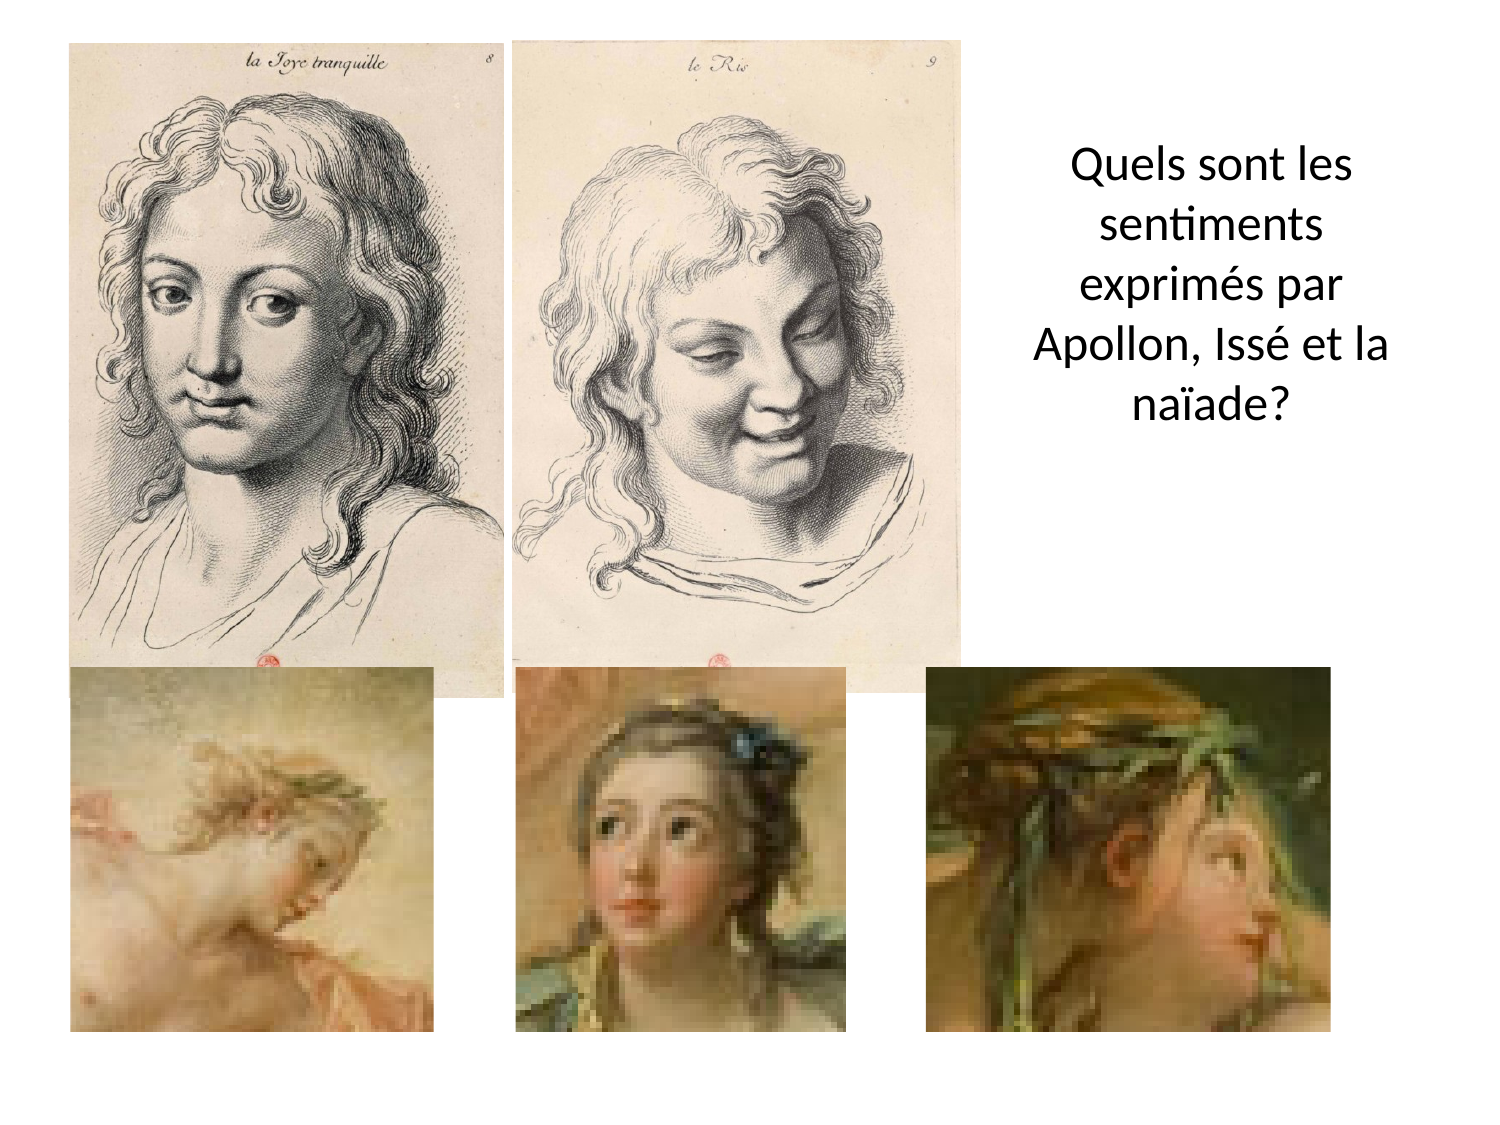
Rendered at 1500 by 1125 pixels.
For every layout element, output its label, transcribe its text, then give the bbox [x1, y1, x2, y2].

picture [68, 43, 505, 698]
picture [511, 40, 962, 667]
title Quels sont les sentiments exprimés par Apollon, Issé et la naïade? [998, 45, 1425, 516]
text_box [70, 667, 1331, 1032]
